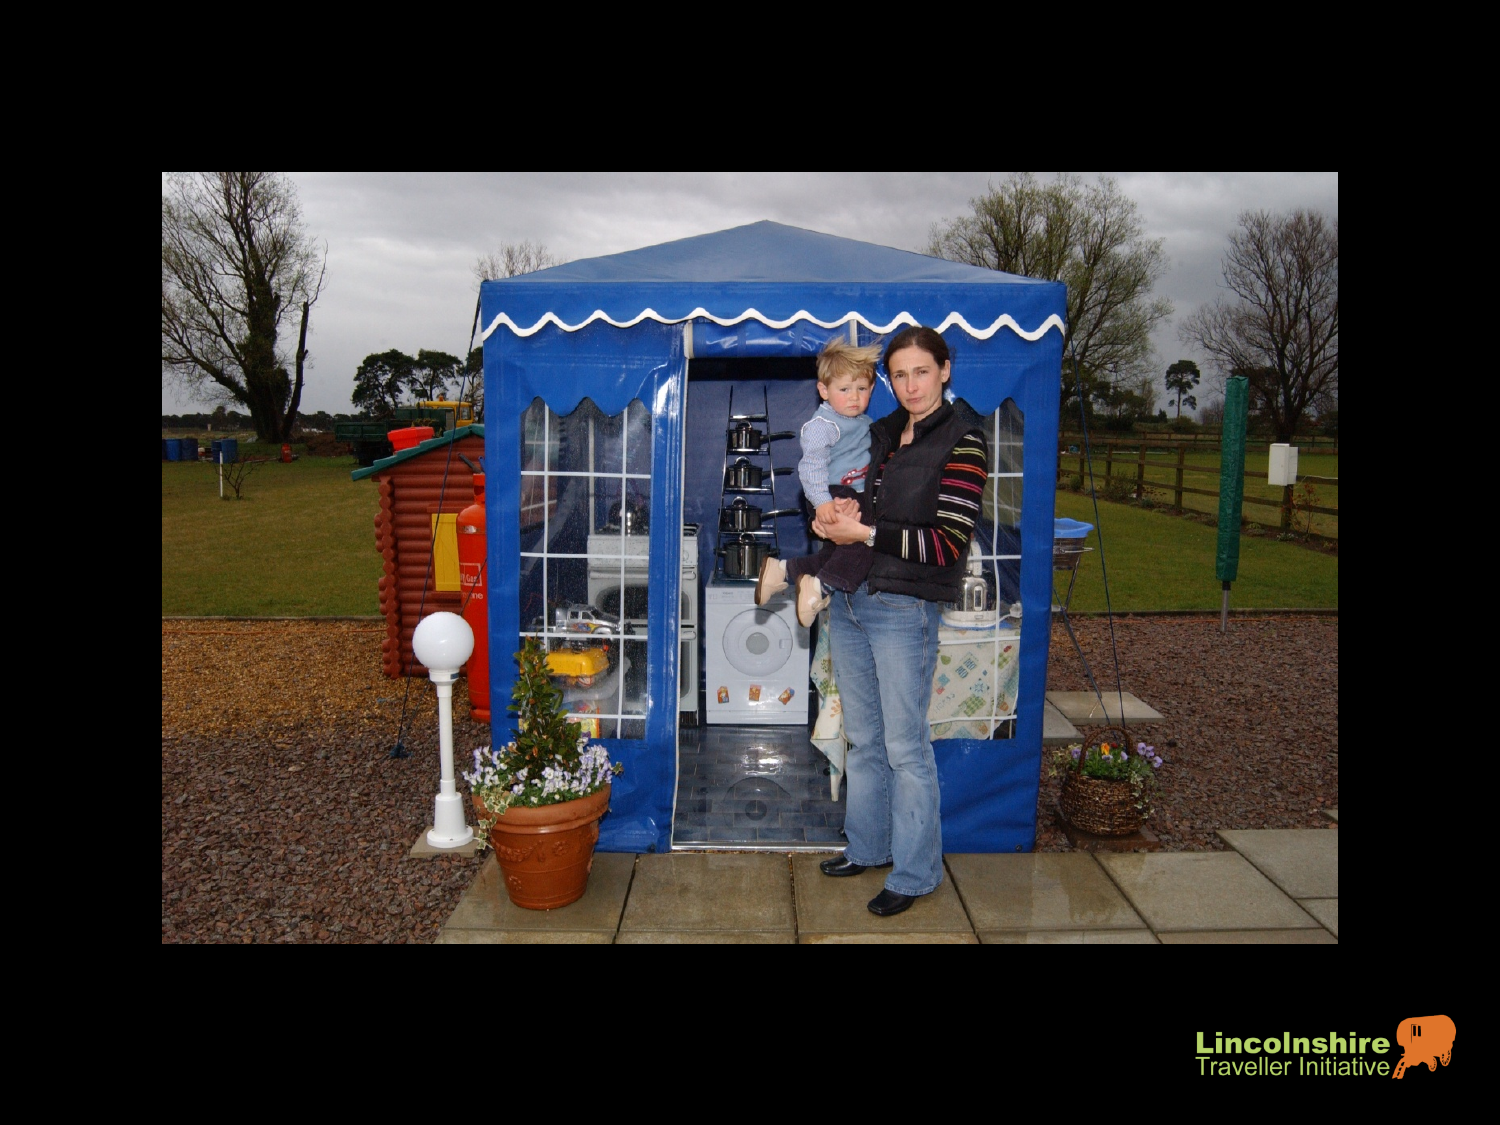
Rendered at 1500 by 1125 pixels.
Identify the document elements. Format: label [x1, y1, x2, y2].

picture [161, 172, 1338, 944]
picture [1191, 1011, 1459, 1081]
